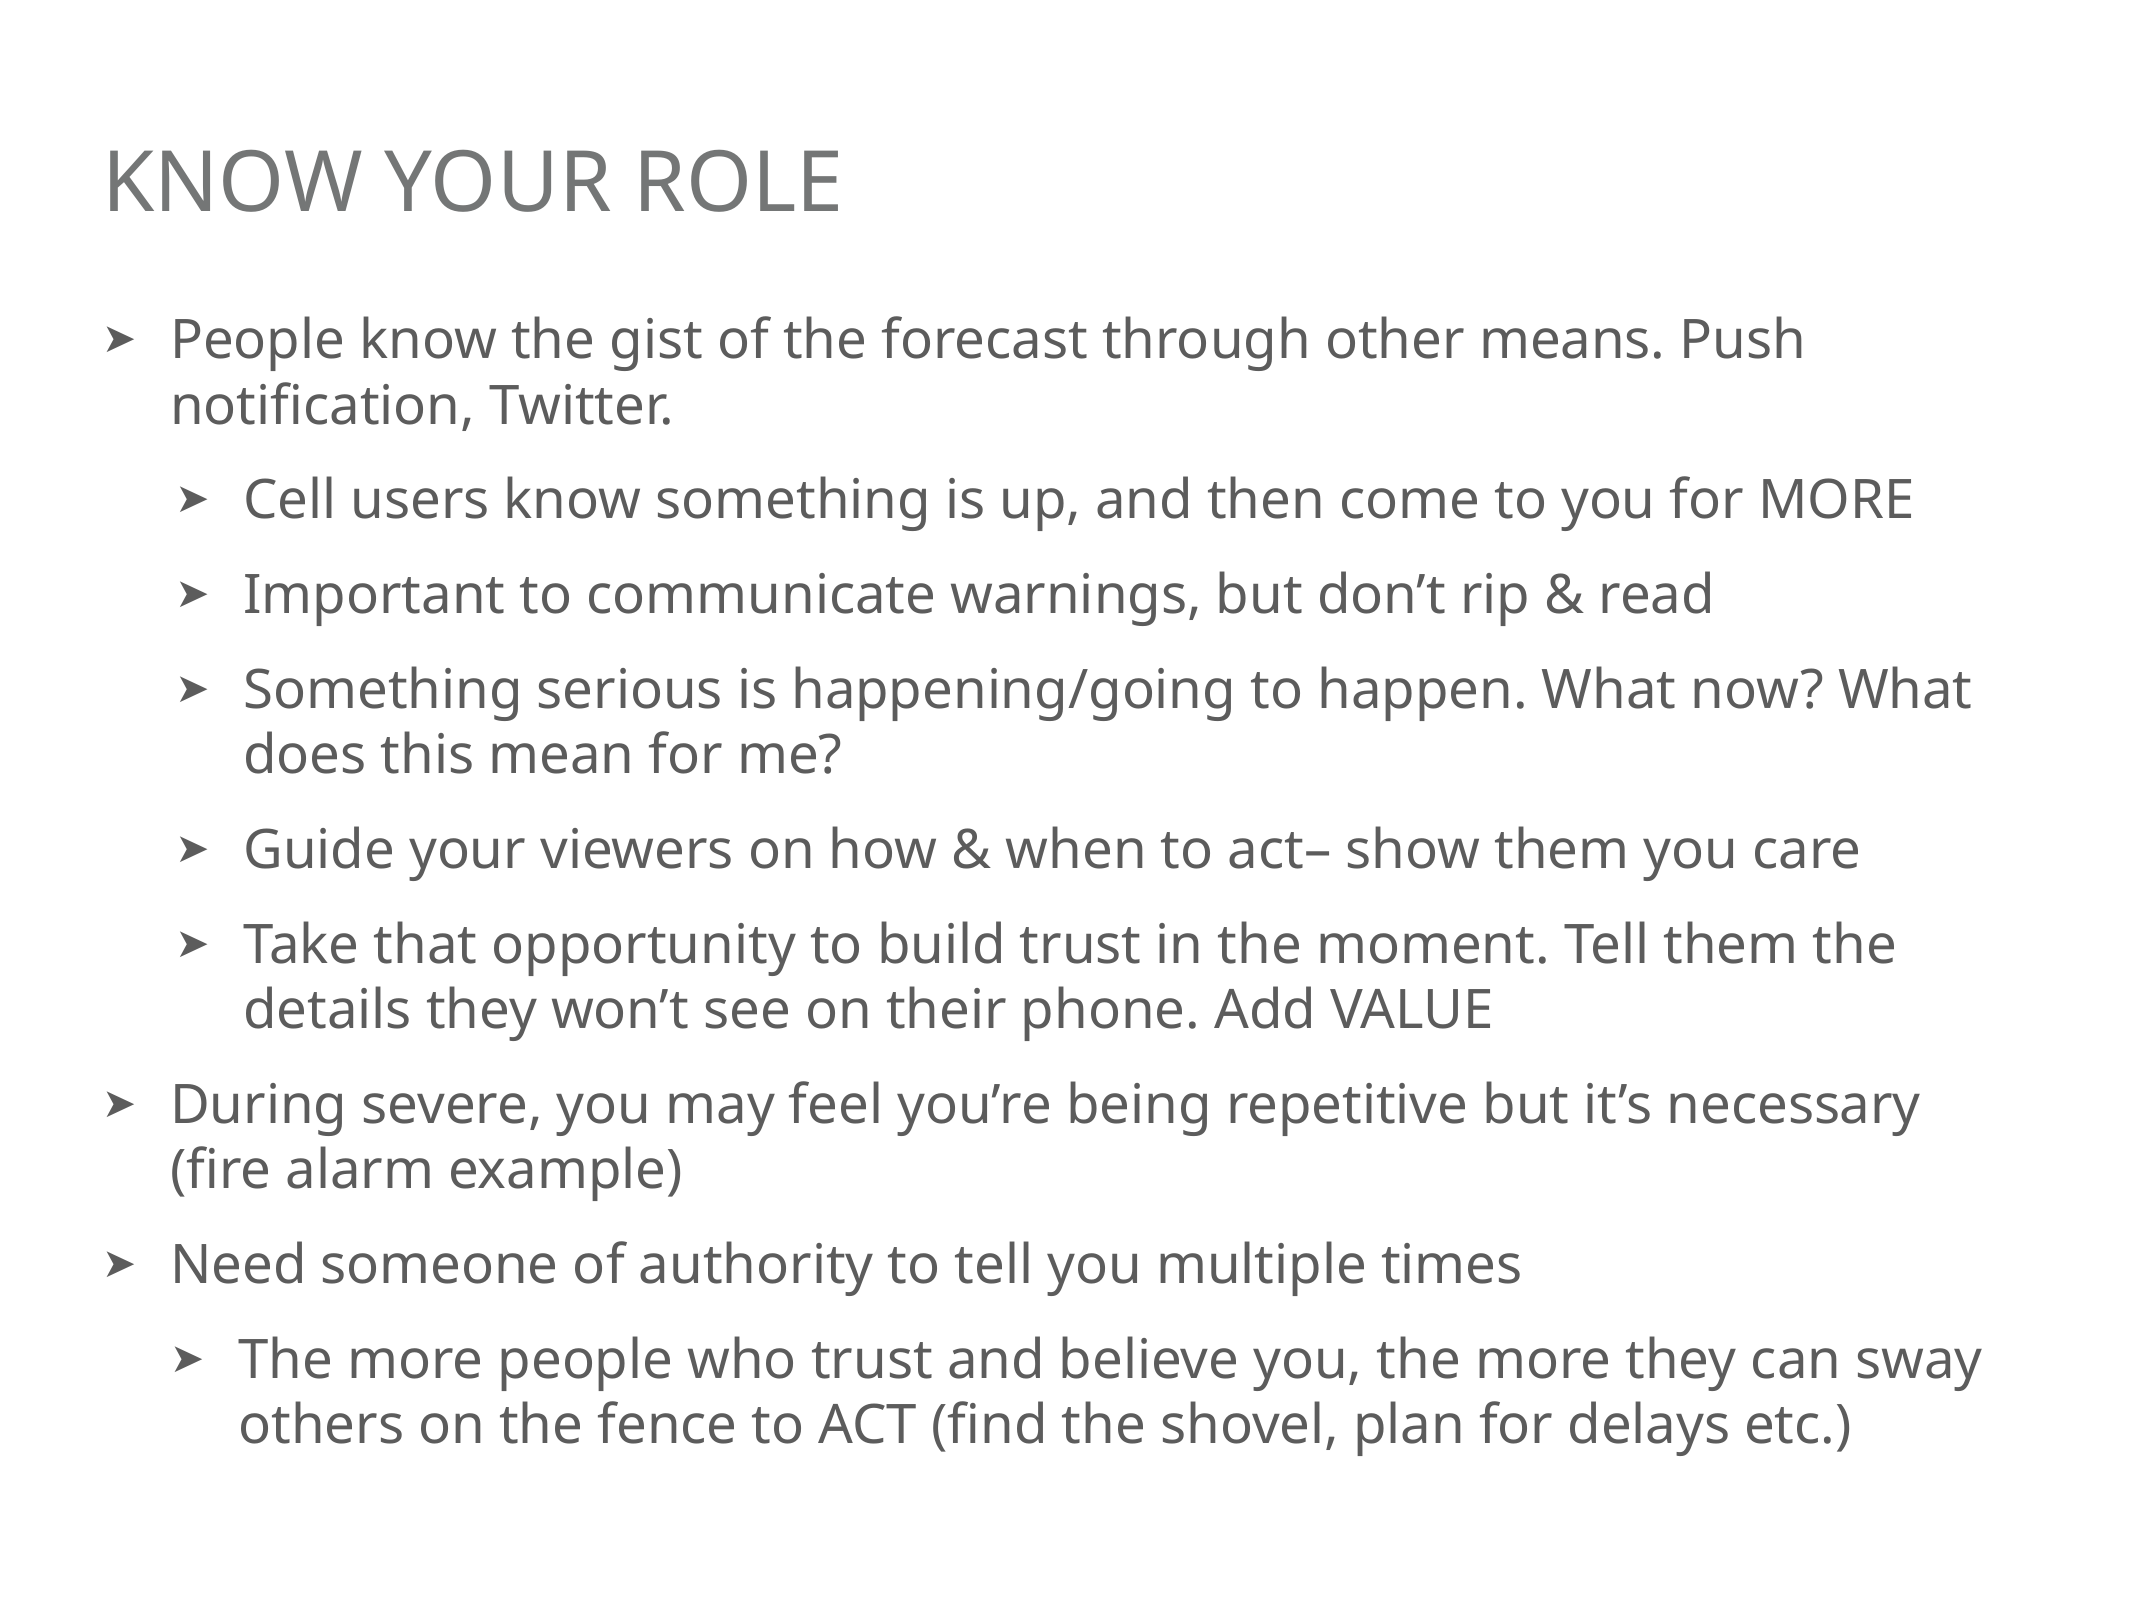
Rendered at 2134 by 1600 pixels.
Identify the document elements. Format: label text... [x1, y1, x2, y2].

list People know the gist of the forecast through other means. Push notification, Twitter. Cell users know something is up, and then come to you for MORE Important to communicate warnings, but don’t rip & read Something serious is happening/going to happen. What now? What does this mean for me? Guide your viewers on how & when to act– show them you care Take that opportunity to build trust in the moment. Tell them the details they won’t see on their phone. Add VALUE During severe, you may feel you’re being repetitive but it’s necessary (fire alarm example) Need someone of authority to tell you multiple times The more people who trust and believe you, the more they can sway others on the fence to ACT (find the shovel, plan for delays etc.) [93, 295, 2041, 1482]
title Know your role [93, 118, 2041, 238]
